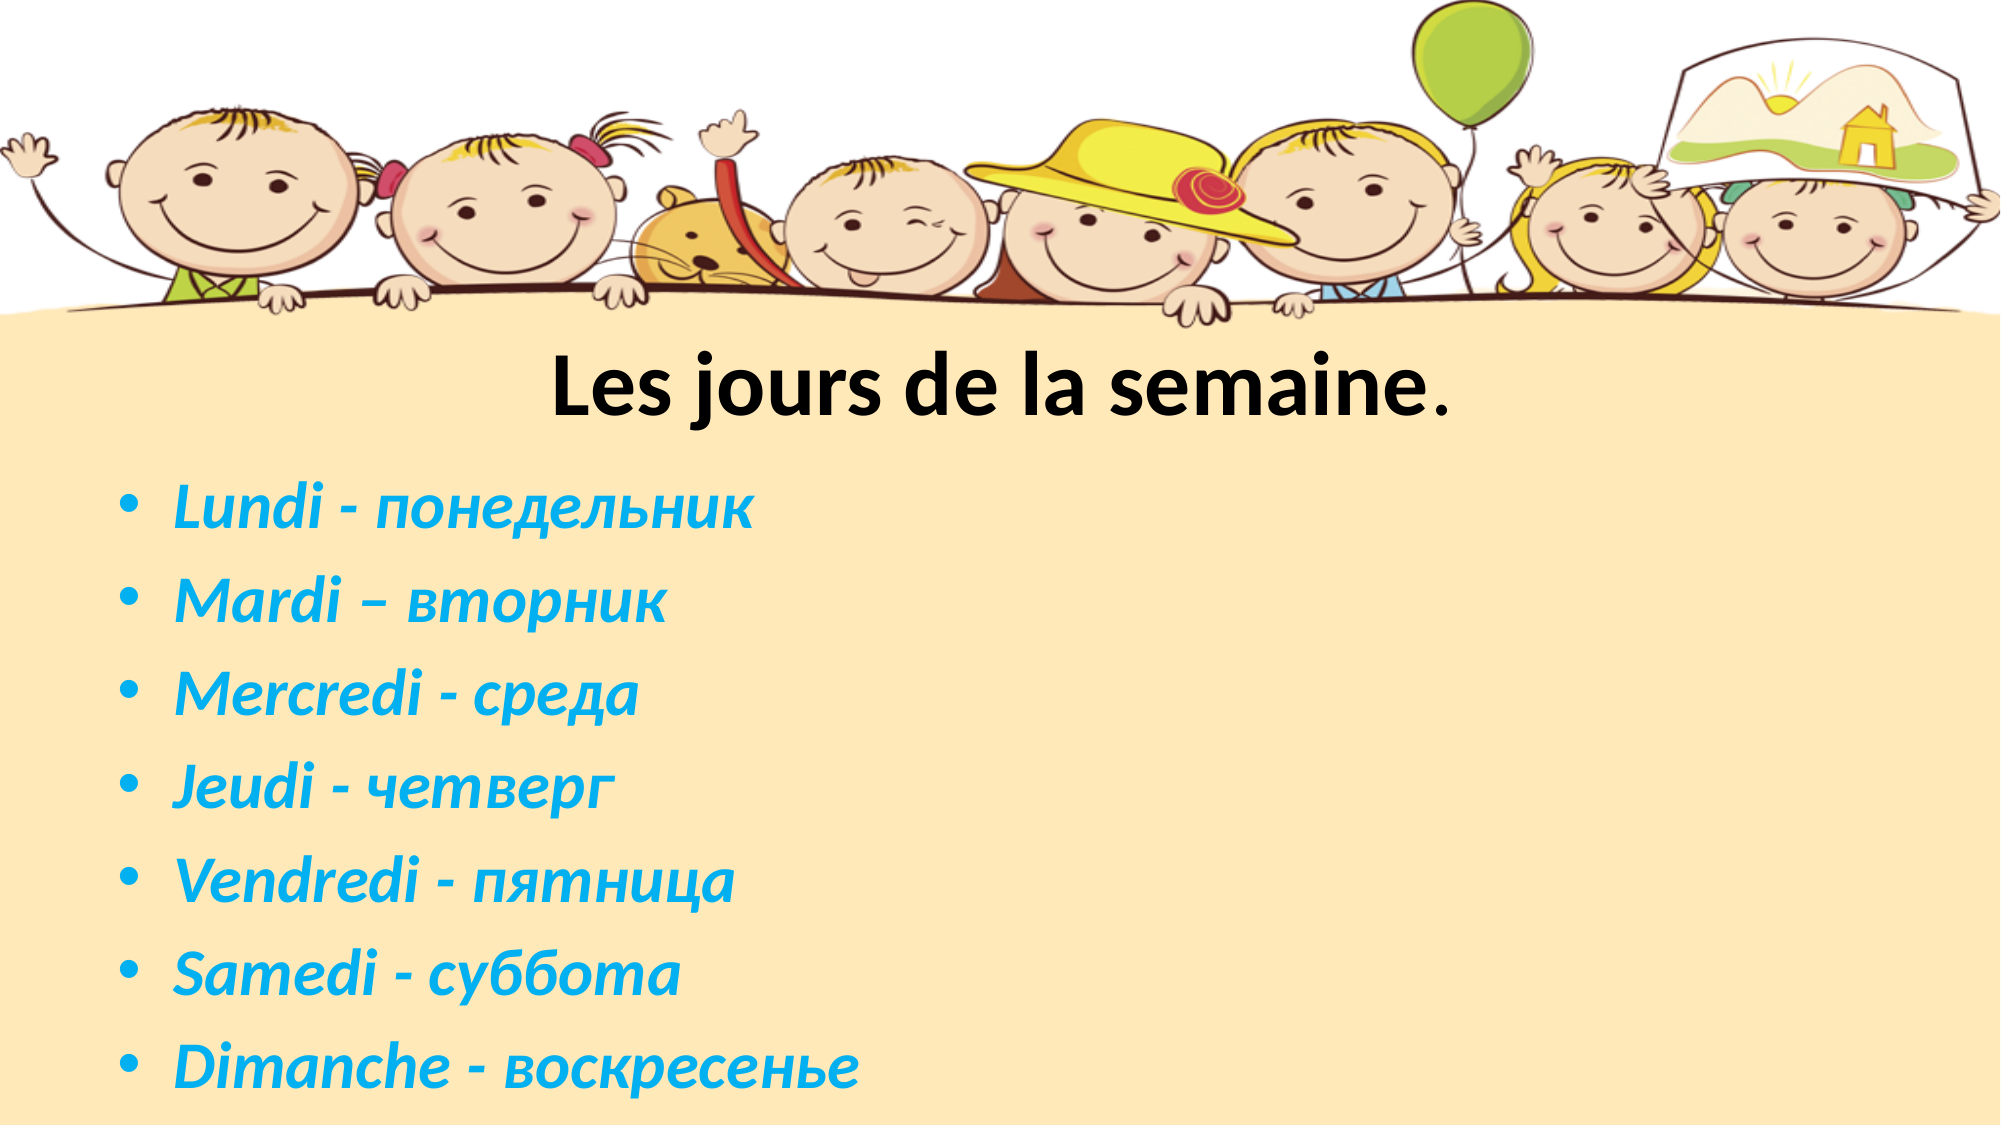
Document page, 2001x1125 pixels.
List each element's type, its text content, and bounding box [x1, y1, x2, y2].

list Lundi - понедельник Mardi – вторник Mercredi - среда Jeudi - четверг Vendredi - пятница Samedi - суббота Dimanche - воскресенье [102, 454, 1903, 1107]
picture [0, 0, 2001, 1125]
title Les jours de la semaine. [102, 302, 1903, 454]
